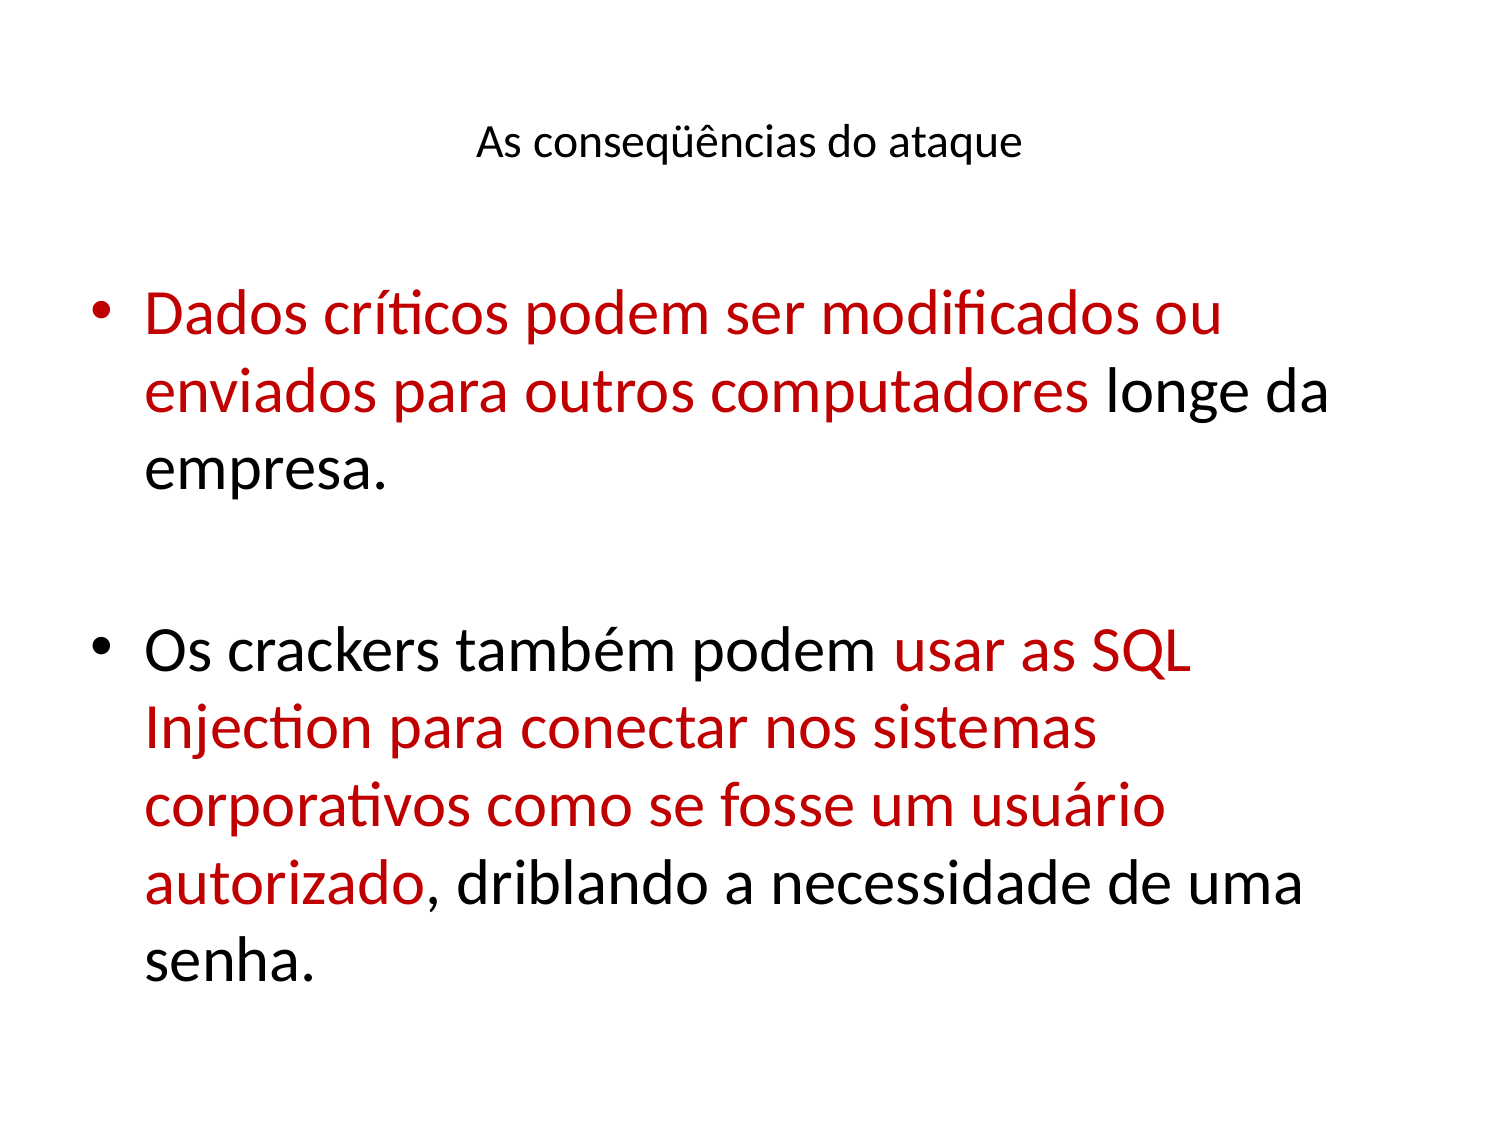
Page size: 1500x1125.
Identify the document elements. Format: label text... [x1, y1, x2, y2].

title As conseqüências do ataque [75, 45, 1425, 233]
list Dados críticos podem ser modificados ou enviados para outros computadores longe da empresa. Os crackers também podem usar as SQL Injection para conectar nos sistemas corporativos como se fosse um usuário autorizado, driblando a necessidade de uma senha. [75, 262, 1425, 1005]
